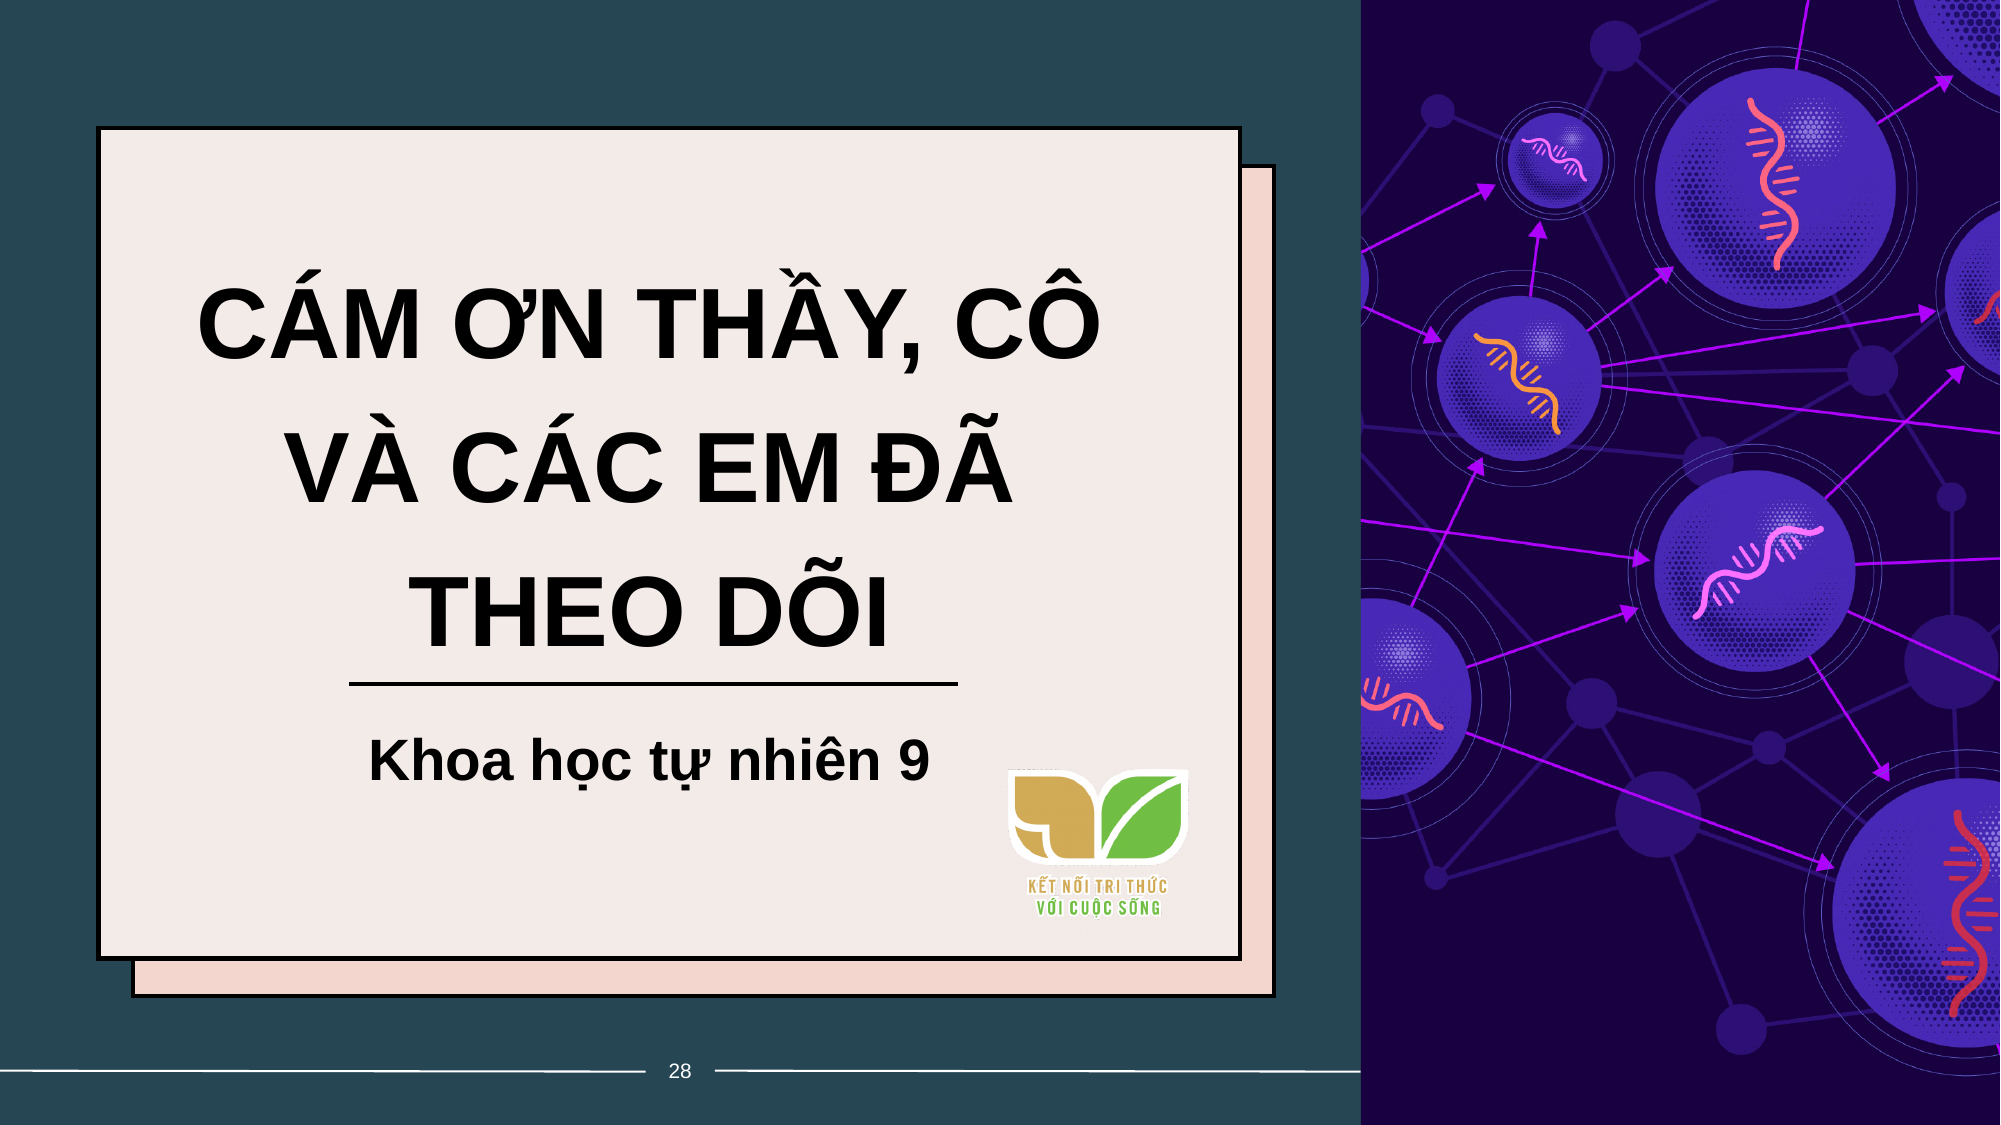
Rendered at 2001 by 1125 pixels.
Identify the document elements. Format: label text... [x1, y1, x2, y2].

text_box Khoa học tự nhiên 9 [330, 715, 970, 800]
slide_number 28 [650, 1050, 710, 1091]
picture [992, 737, 1204, 949]
picture [1360, 0, 2000, 1125]
title CÁM ƠN THẦY, CÔ VÀ CÁC EM ĐÃ THEO DÕI [135, 226, 1165, 705]
